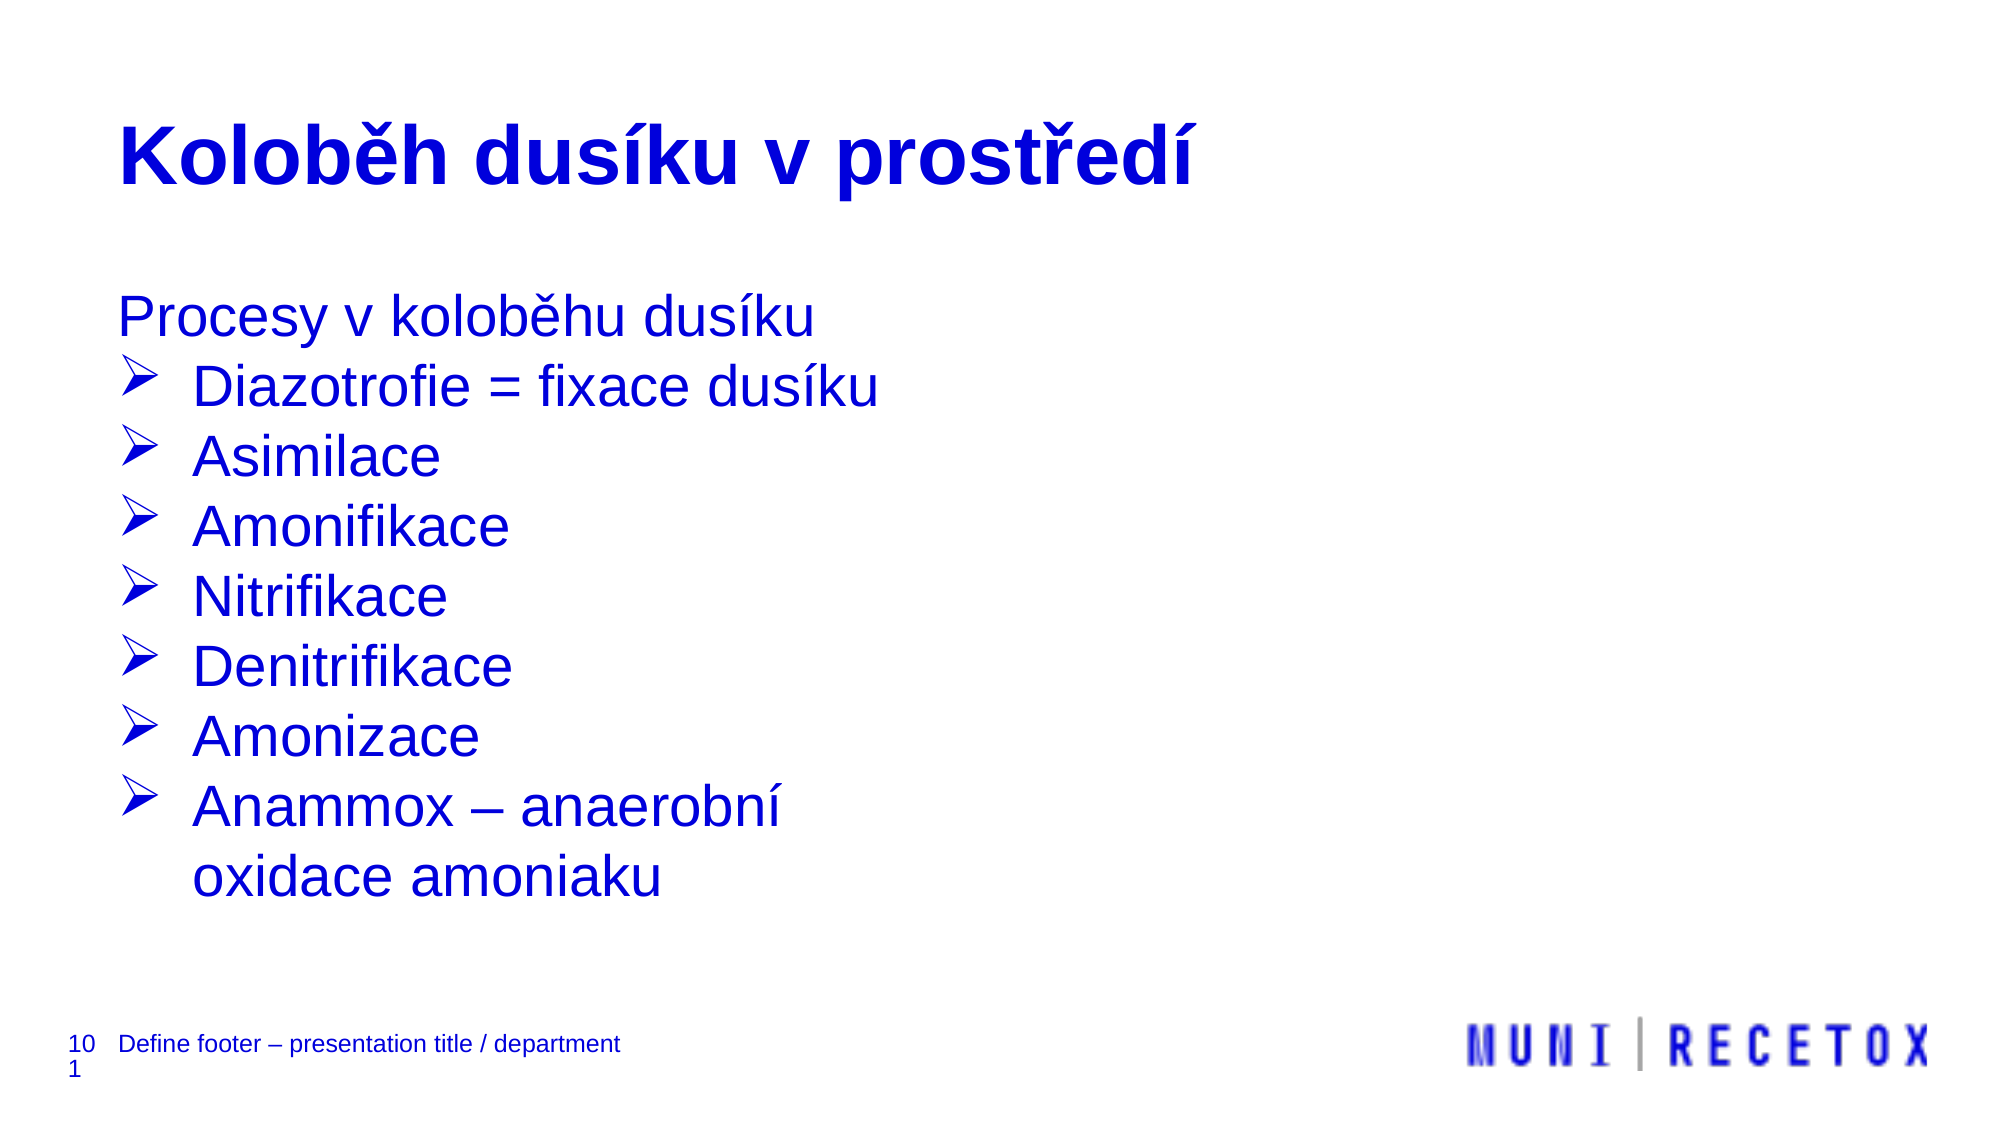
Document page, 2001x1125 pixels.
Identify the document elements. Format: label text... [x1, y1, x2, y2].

title Koloběh dusíku v prostředí [118, 118, 1883, 193]
slide_number 101 [67, 1021, 110, 1063]
list Procesy v koloběhu dusíku Diazotrofie = fixace dusíku Asimilace Amonifikace Nitrifikace Denitrifikace Amonizace Anammox – anaerobní oxidace amoniaku [117, 278, 974, 918]
footer Define footer – presentation title / department [118, 1021, 1418, 1063]
